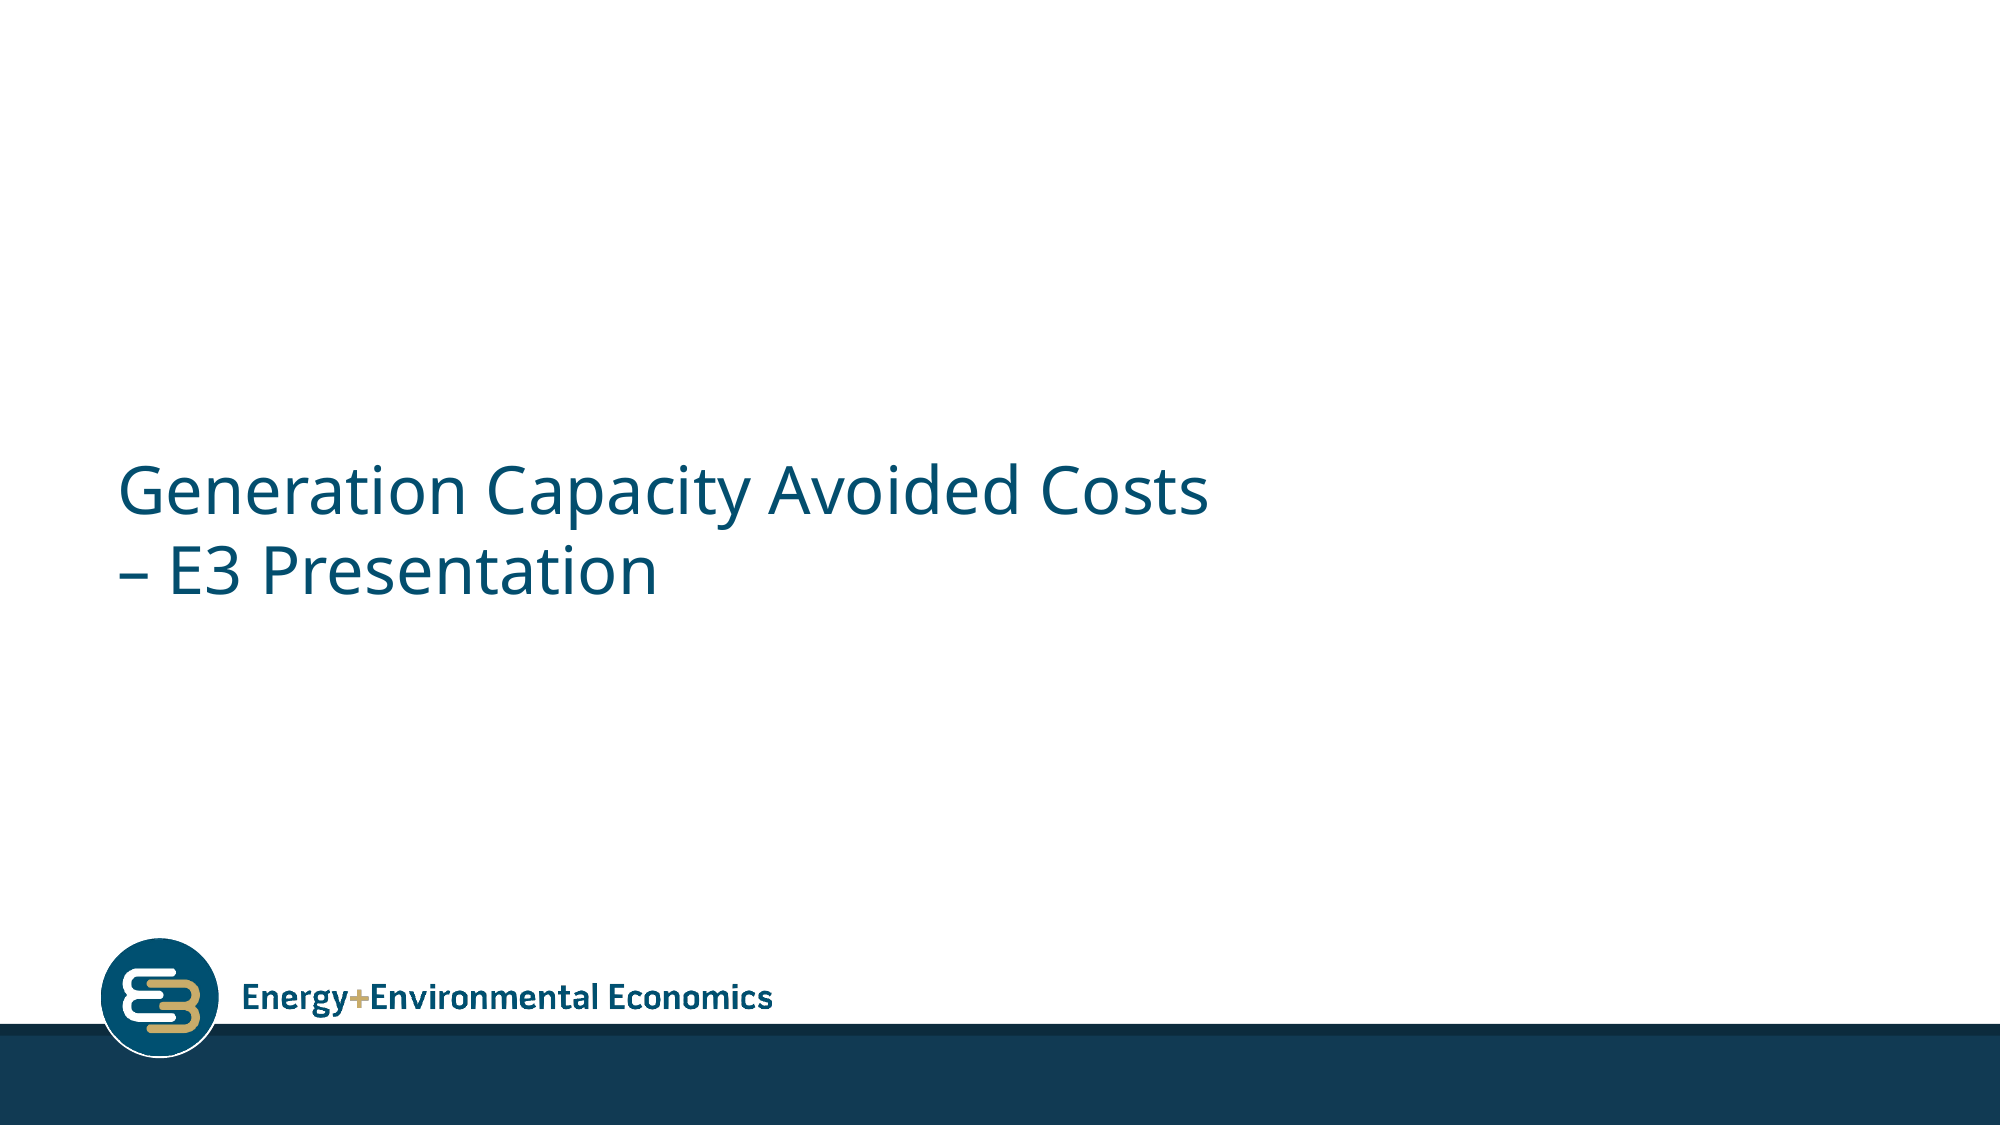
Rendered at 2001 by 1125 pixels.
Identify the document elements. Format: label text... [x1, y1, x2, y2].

title Generation Capacity Avoided Costs – E3 Presentation [102, 425, 1238, 632]
picture [99, 937, 832, 1058]
